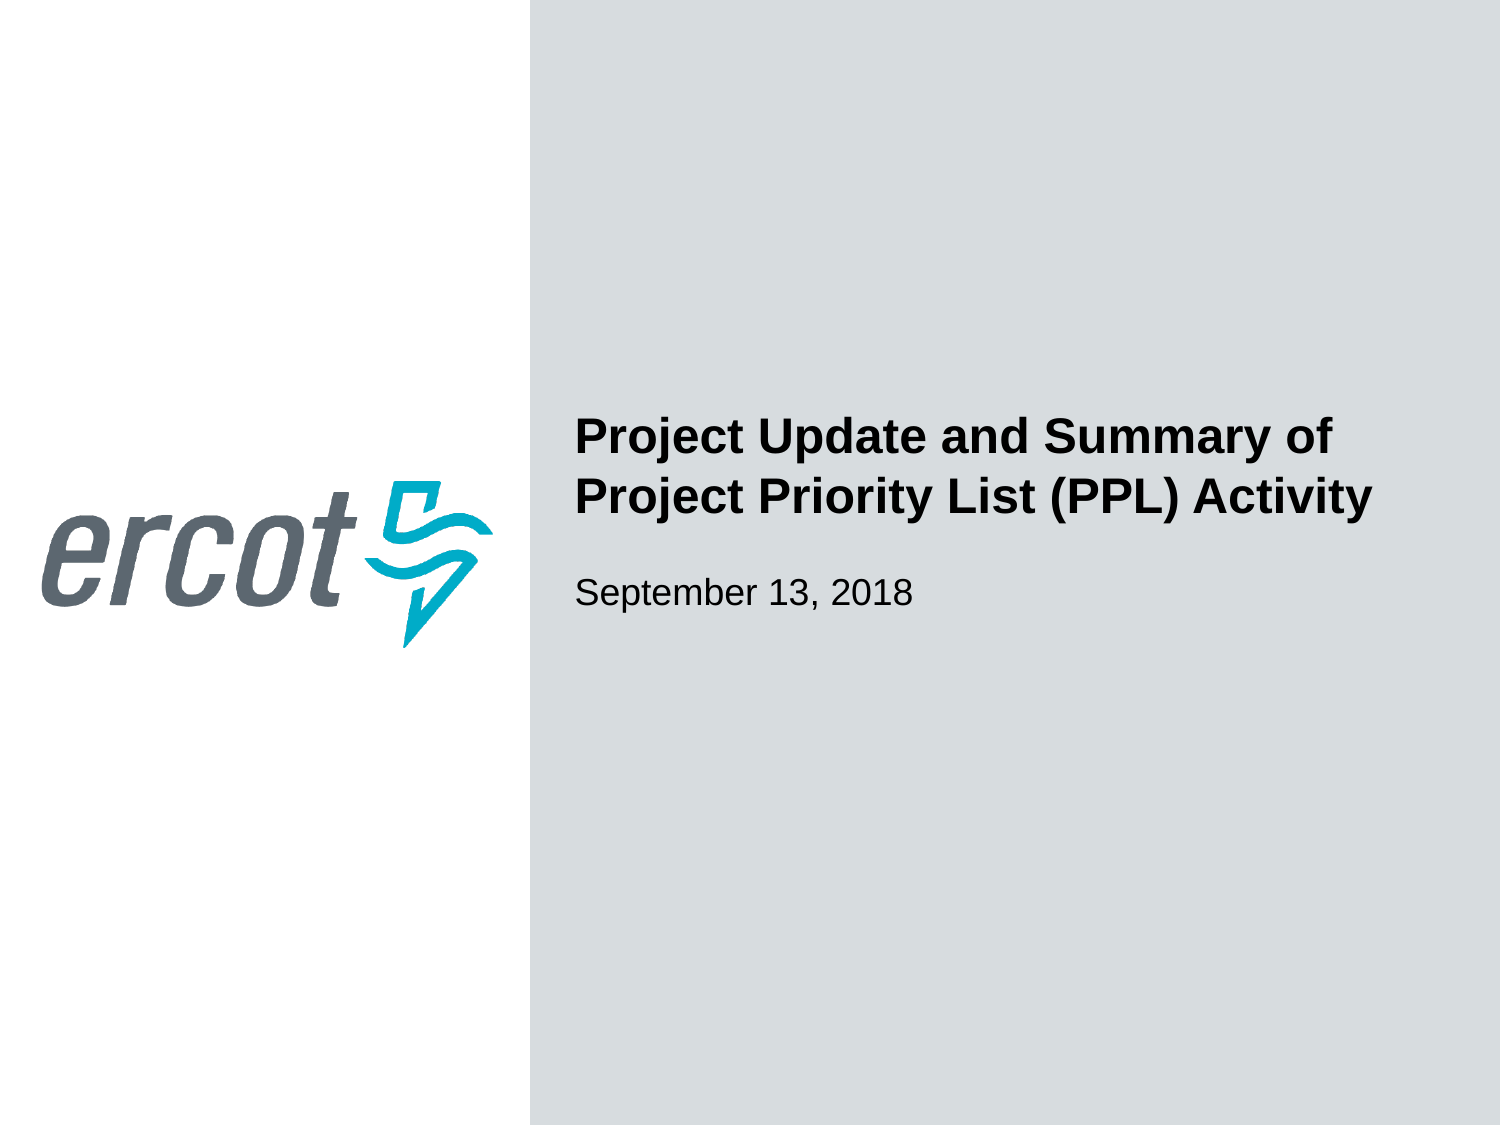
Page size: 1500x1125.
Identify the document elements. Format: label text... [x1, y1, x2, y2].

text_box Project Update and Summary of Project Priority List (PPL) Activity September 13, 2018 [559, 395, 1486, 621]
picture [32, 471, 501, 654]
